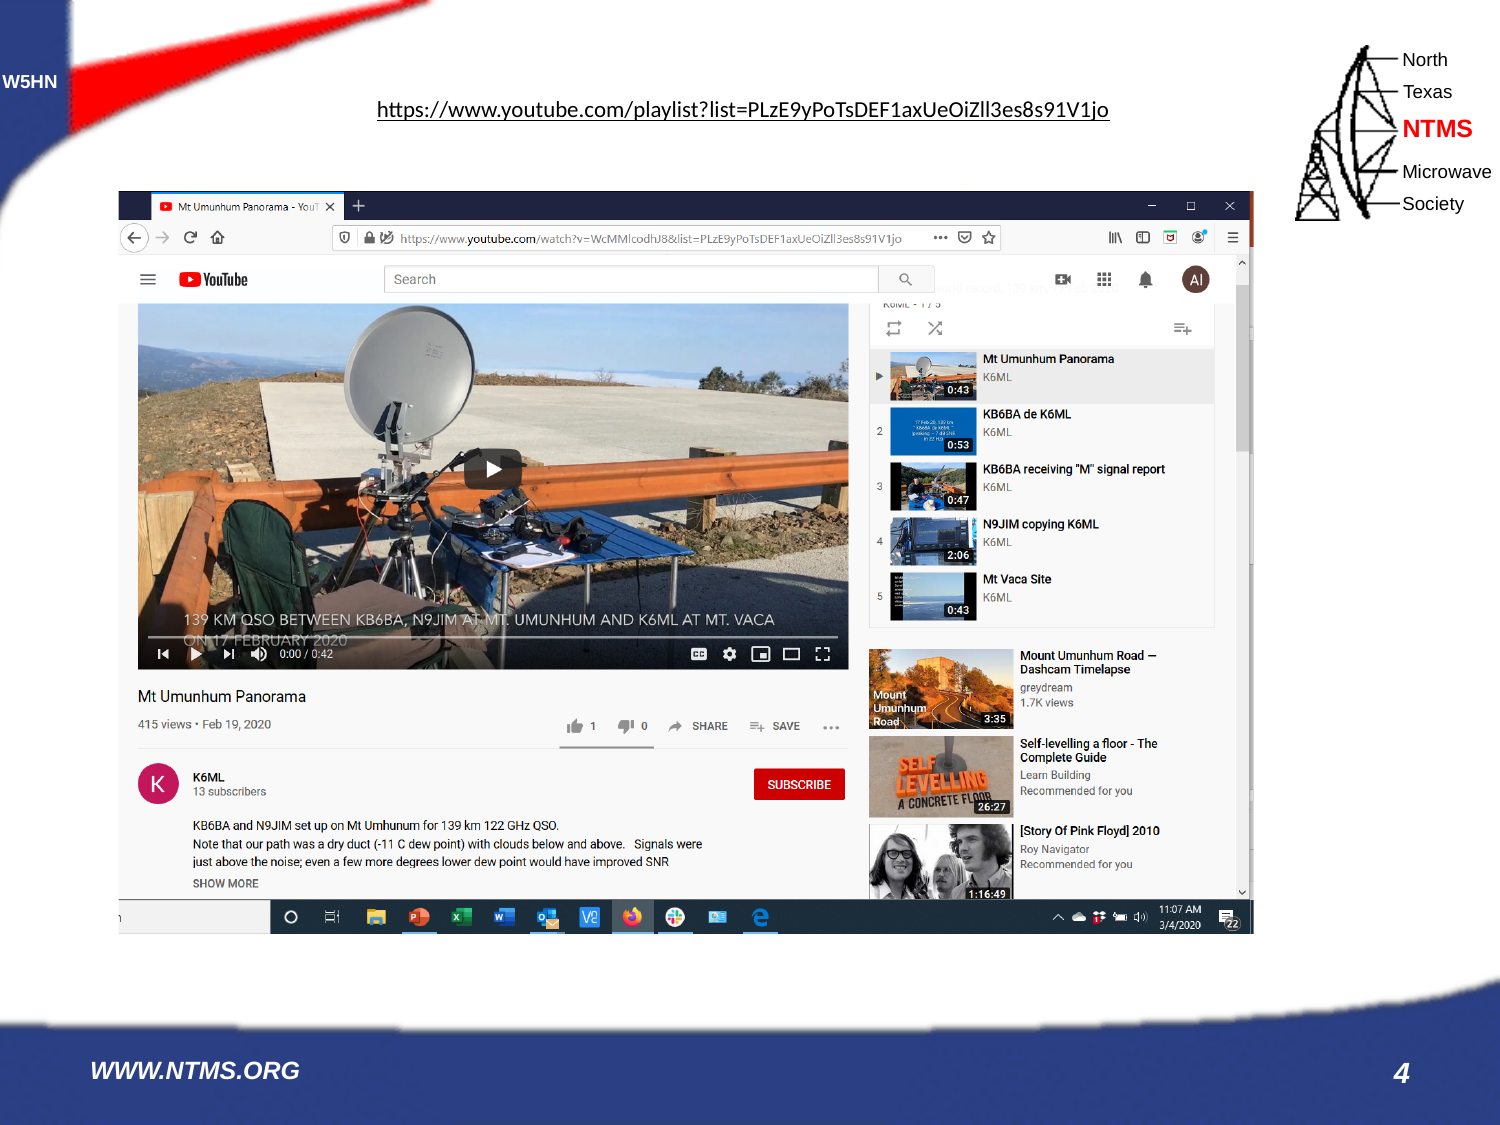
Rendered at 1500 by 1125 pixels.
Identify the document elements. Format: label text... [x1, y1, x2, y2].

footer WWW.NTMS.ORG [74, 1046, 551, 1125]
slide_number 4 [1074, 1046, 1426, 1125]
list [118, 190, 1254, 934]
title https://www.youtube.com/playlist?list=PLzE9yPoTsDEF1axUeOiZll3es8s91V1jo [212, 37, 1275, 225]
picture [0, 0, 1500, 1125]
